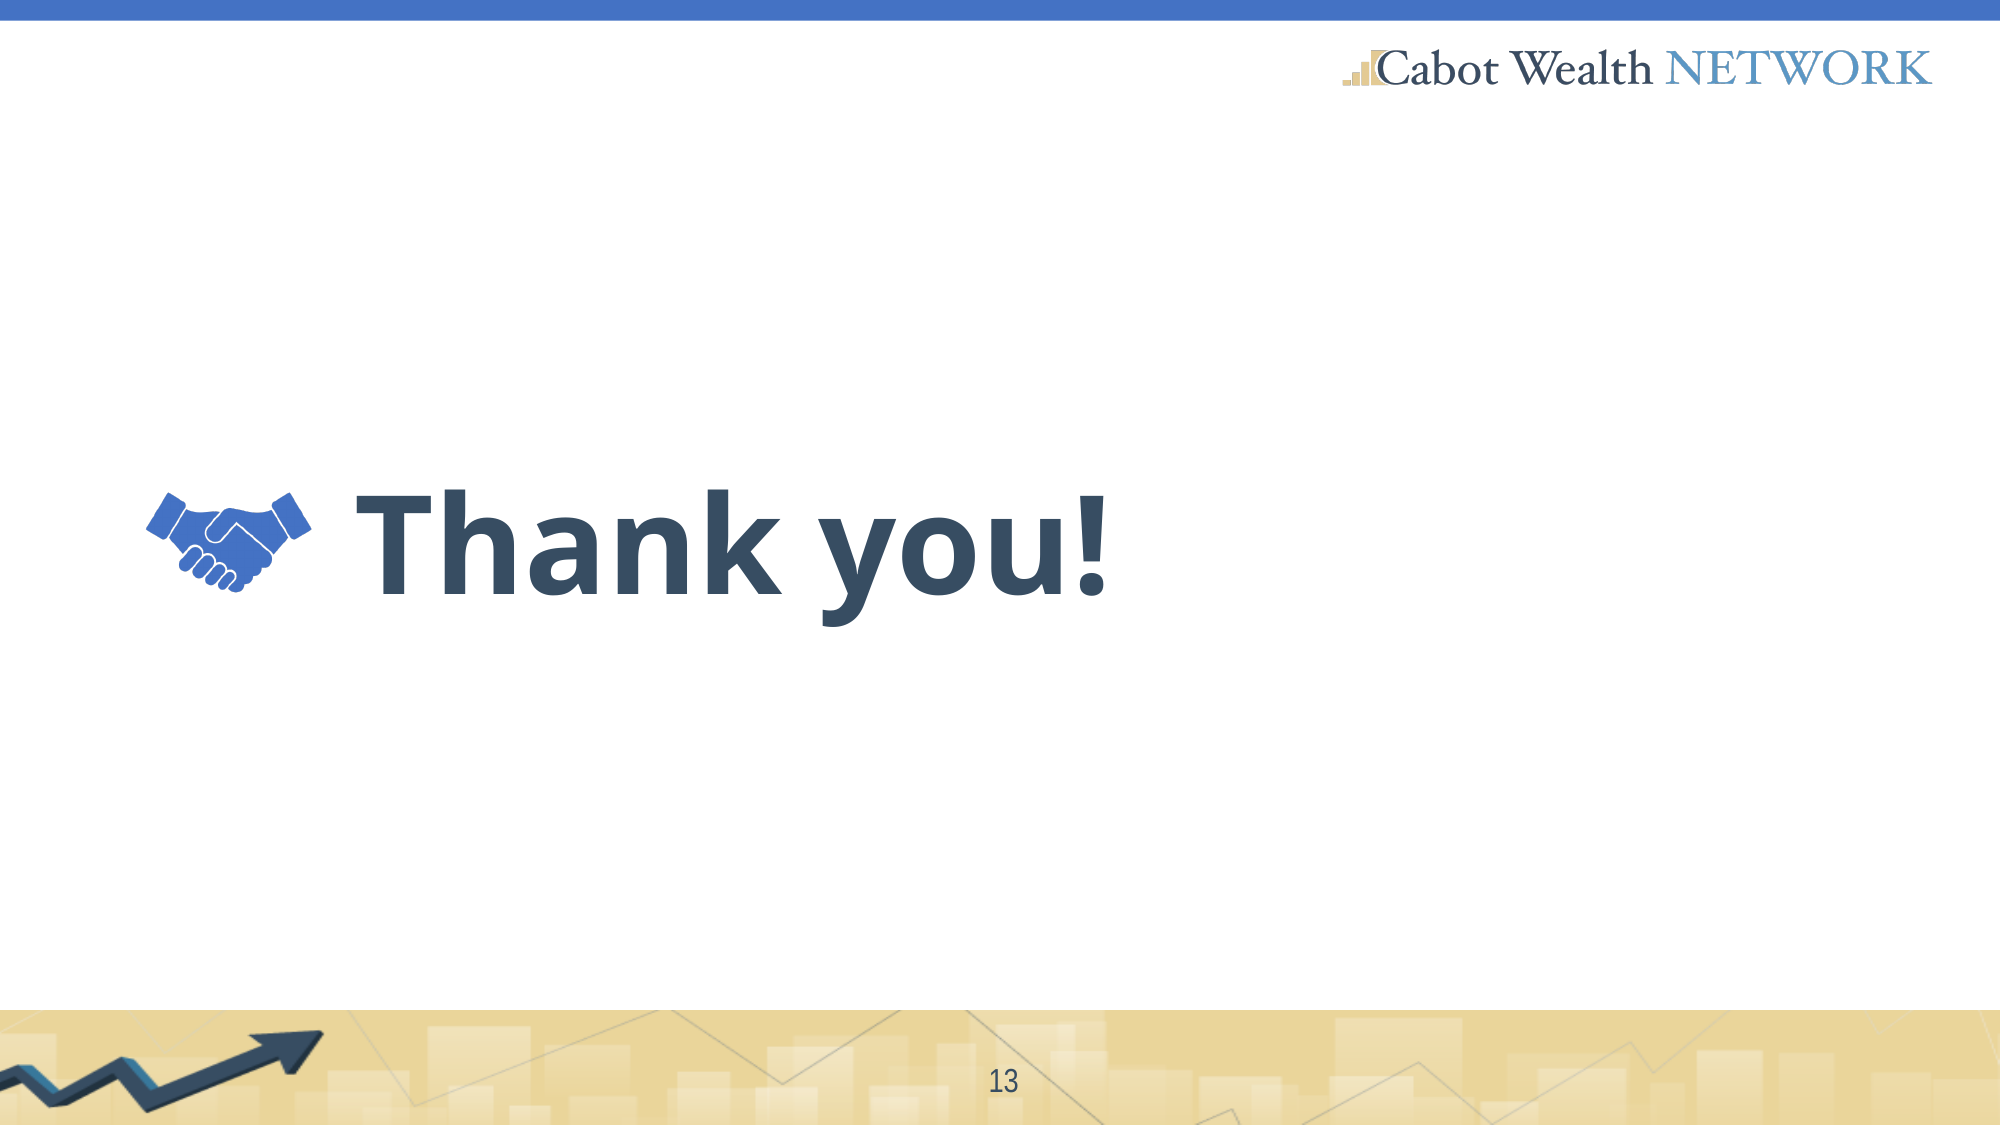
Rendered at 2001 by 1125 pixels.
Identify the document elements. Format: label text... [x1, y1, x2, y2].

text_box [0, 0, 2000, 21]
picture [0, 1010, 2000, 1125]
picture [138, 452, 319, 633]
picture [1311, 36, 1964, 94]
title Thank you! [340, 52, 1862, 633]
